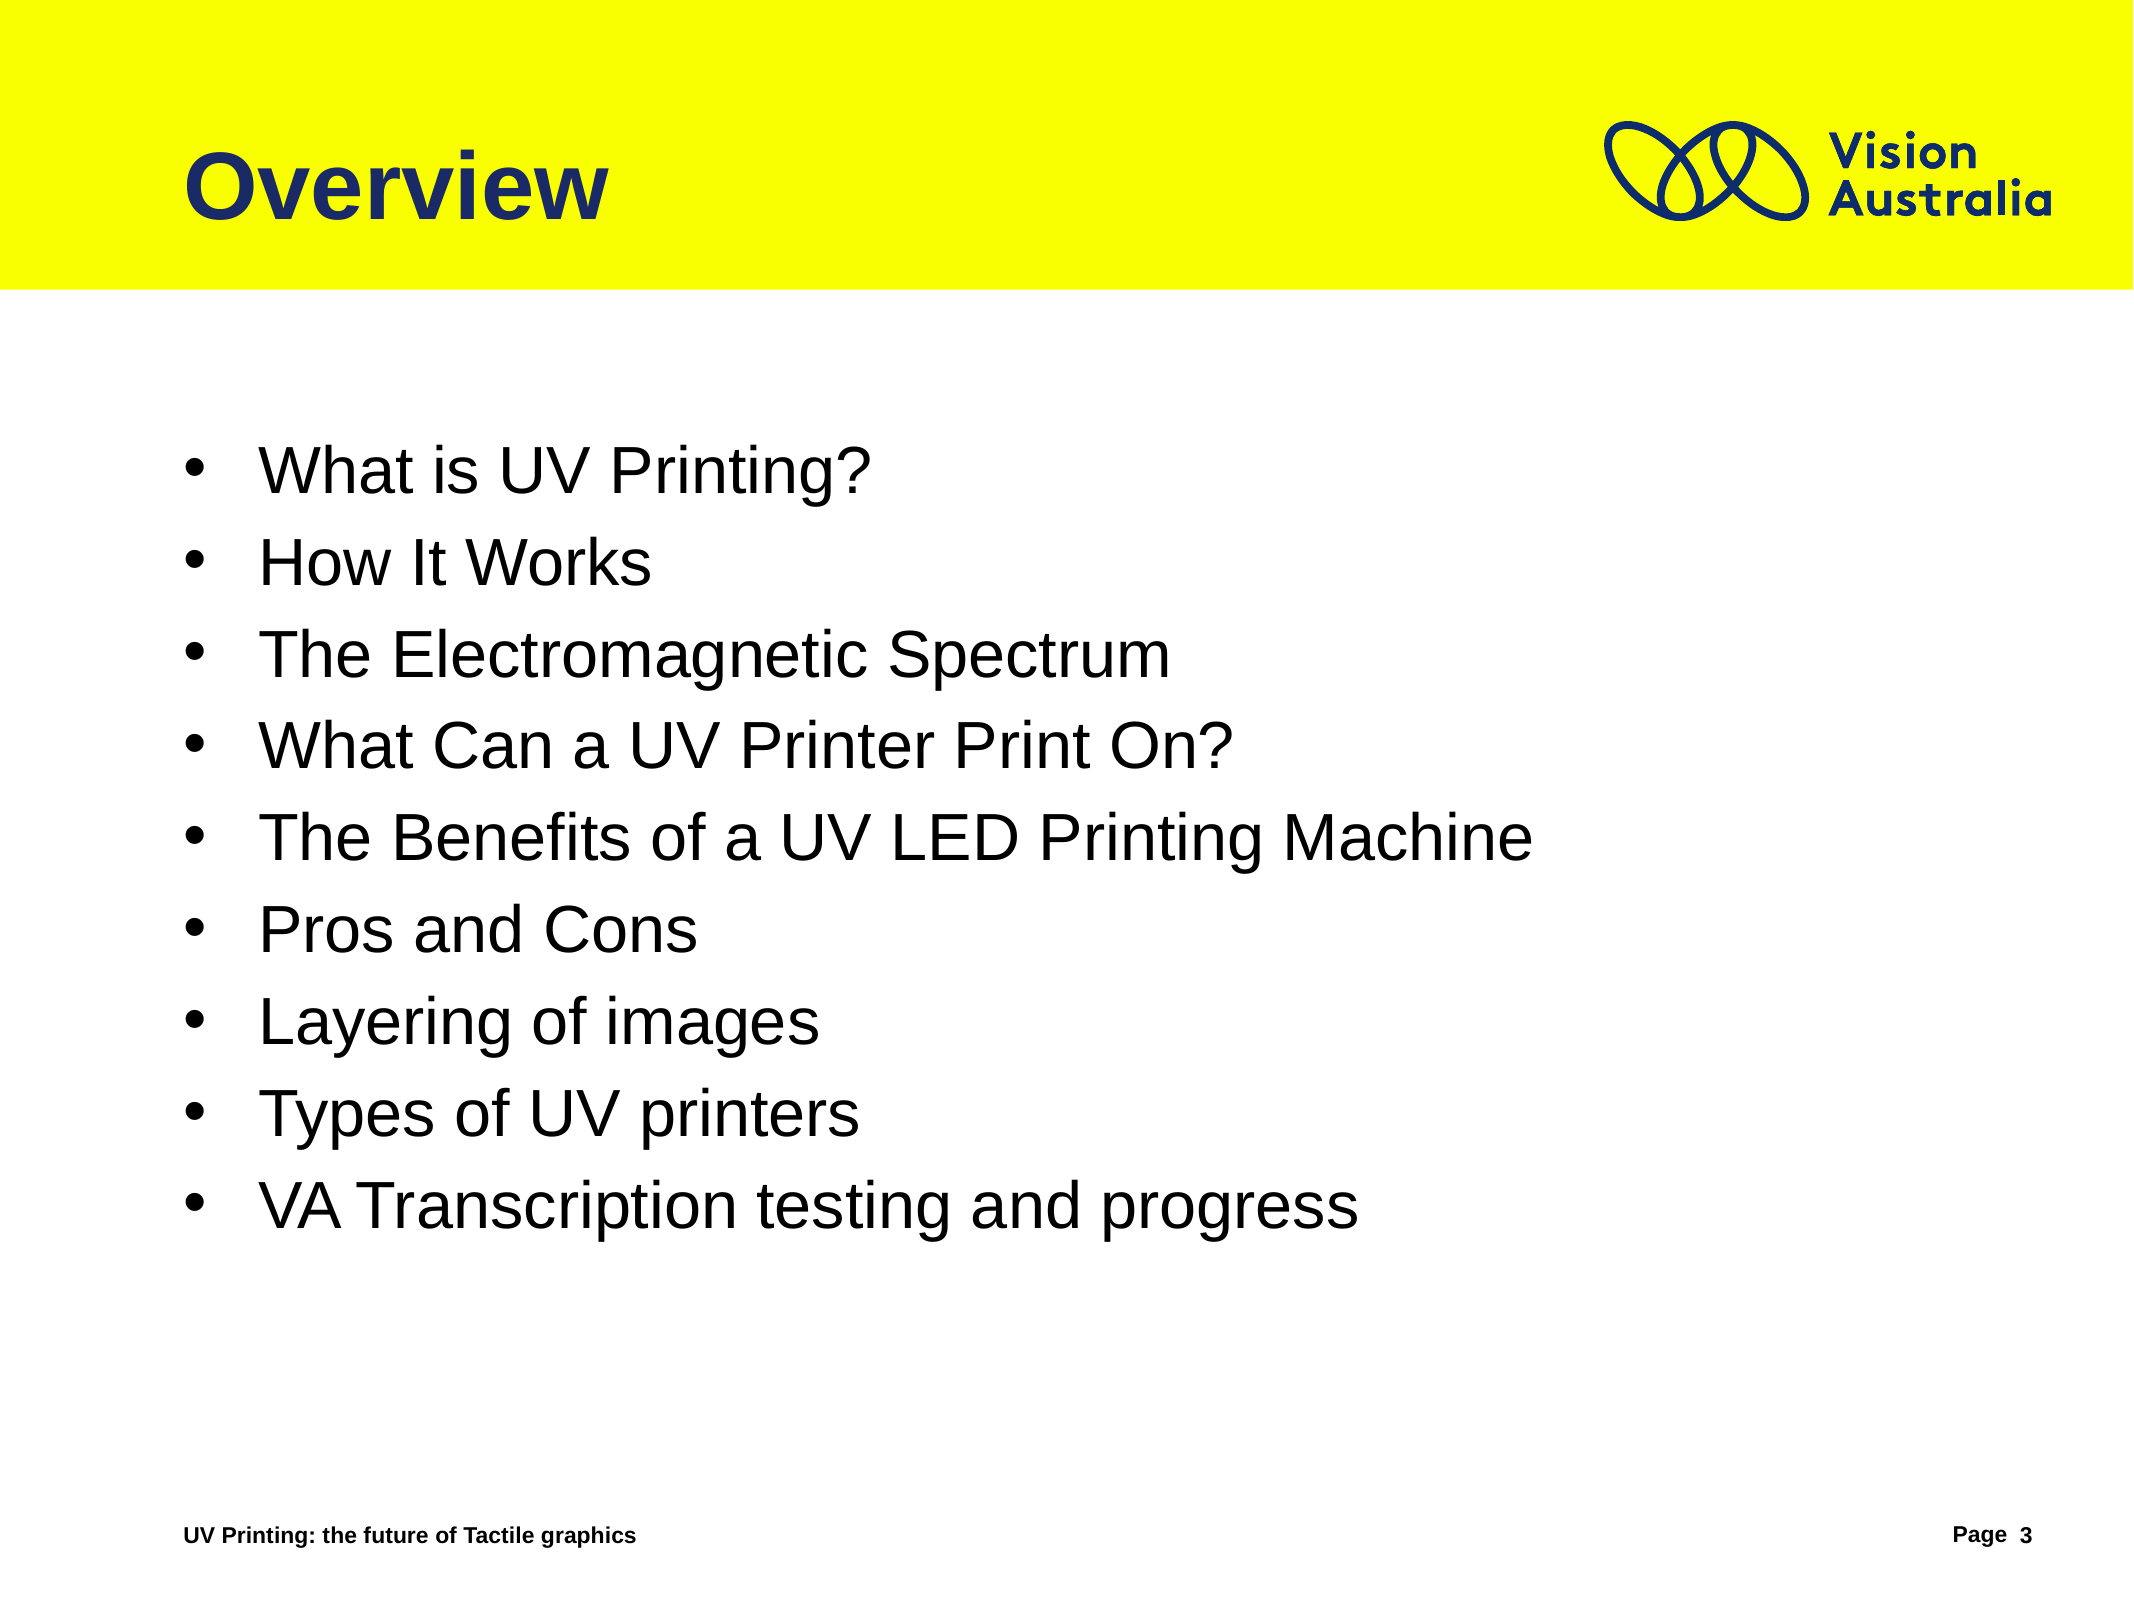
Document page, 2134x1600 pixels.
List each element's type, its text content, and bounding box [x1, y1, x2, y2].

list What is UV Printing? How It Works The Electromagnetic Spectrum What Can a UV Printer Print On? The Benefits of a UV LED Printing Machine Pros and Cons Layering of images Types of UV printers VA Transcription testing and progress [183, 426, 1685, 1372]
title Overview [183, 76, 1522, 240]
footer UV Printing: the future of Tactile graphics [183, 1520, 1660, 1550]
slide_number 3 [2019, 1520, 2050, 1550]
